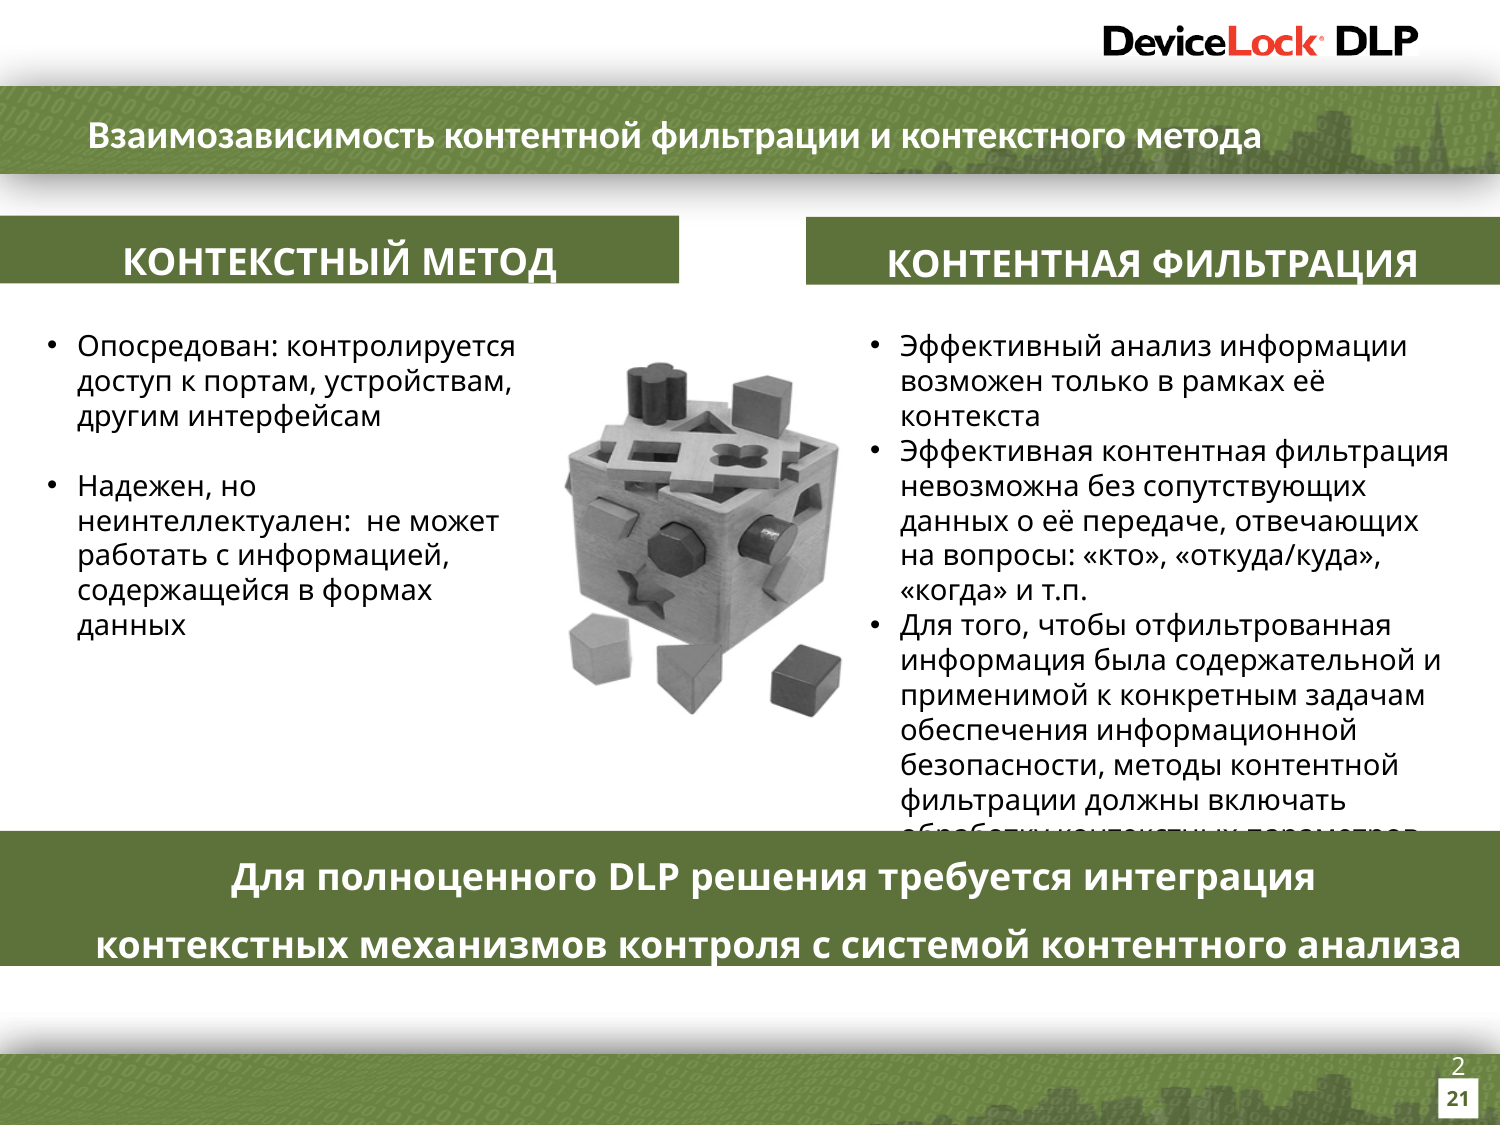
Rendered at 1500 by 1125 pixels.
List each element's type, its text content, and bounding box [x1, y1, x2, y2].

picture [1102, 25, 1419, 56]
picture [0, 86, 1500, 174]
picture [0, 1054, 1500, 1125]
text_box Опосредован: контролируется доступ к портам, устройствам, другим интерфейсам Надежен, но неинтеллектуален: не может работать с информацией, содержащейся в формах данных [47, 326, 523, 677]
text_box Взаимозависимость контентной фильтрации и контекстного метода [0, 88, 1478, 176]
text_box КОНТЕКСТНЫЙ МЕТОД [0, 215, 680, 284]
text_box Для полноценного DLP решения требуется интеграция контекстных механизмов контроля с системой контентного анализа [0, 830, 1500, 966]
text_box КОНТЕНТНАЯ ФИЛЬТРАЦИЯ [806, 216, 1500, 285]
picture [561, 361, 845, 724]
text_box 21 [1436, 1043, 1493, 1082]
text_box Эффективный анализ информации возможен только в рамках её контекста Эффективная контентная фильтрация невозможна без сопутствующих данных о её передаче, отвечающих на вопросы: «кто», «откуда/куда», «когда» и т.п. Для того, чтобы отфильтрованная информация была содержательной и применимой к конкретным задачам обеспечения информационной безопасности, методы контентной фильтрации должны включать обработку контекстных параметров [870, 326, 1457, 830]
